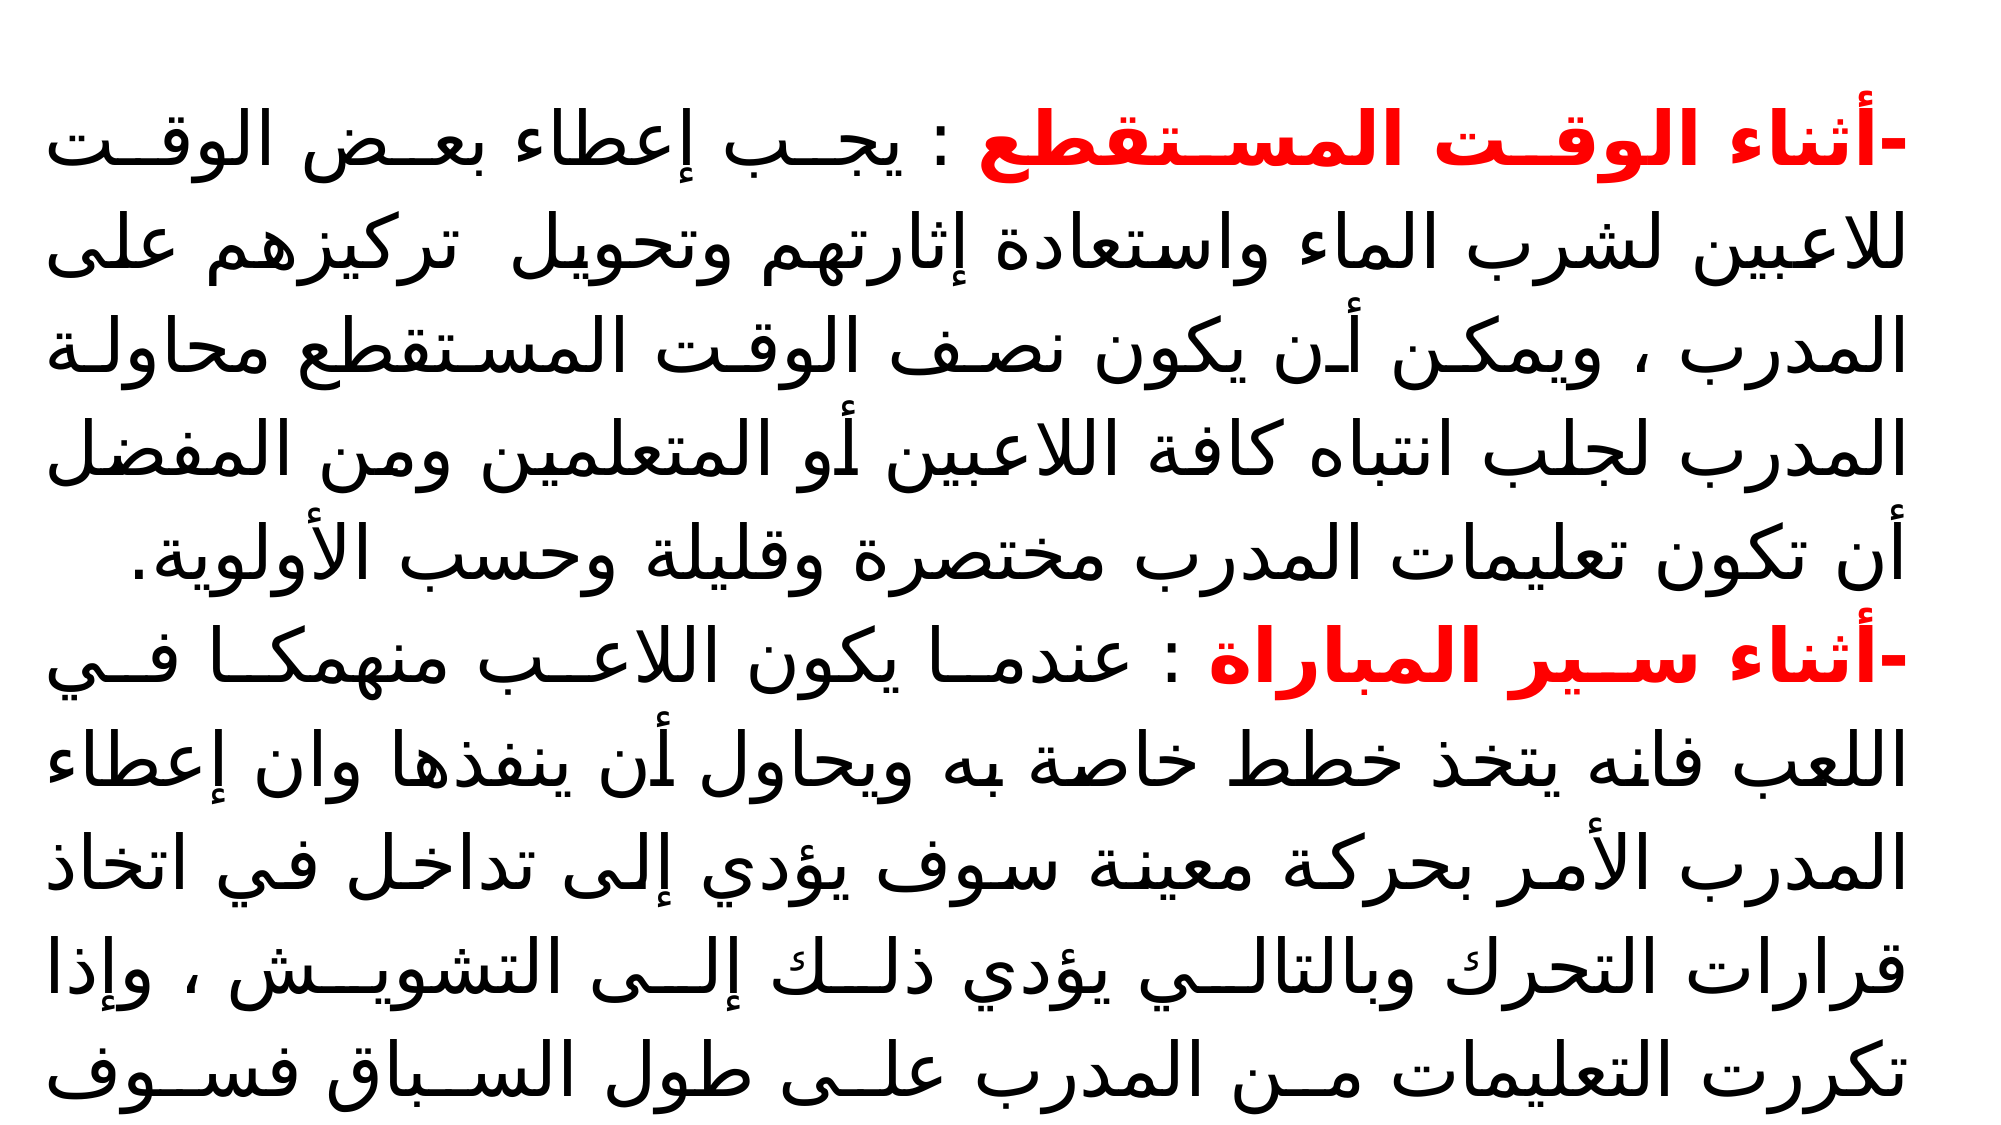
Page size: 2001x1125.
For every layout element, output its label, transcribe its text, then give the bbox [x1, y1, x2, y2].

text_box -أثناء الوقت المستقطع : يجب إعطاء بعض الوقت للاعبين لشرب الماء واستعادة إثارتهم وتحويل تركيزهم على المدرب ، ويمكن أن يكون نصف الوقت المستقطع محاولة المدرب لجلب انتباه كافة اللاعبين أو المتعلمين ومن المفضل أن تكون تعليمات المدرب مختصرة وقليلة وحسب الأولوية. -أثناء سير المباراة : عندما يكون اللاعب منهمكا في اللعب فانه يتخذ خطط خاصة به ويحاول أن ينفذها وان إعطاء المدرب الأمر بحركة معينة سوف يؤدي إلى تداخل في اتخاذ قرارات التحرك وبالتالي يؤدي ذلك إلى التشويش ، وإذا تكررت التعليمات من المدرب على طول السباق فسوف يقوم اللاعب بقطع الاتصال بالمدرب (عدم الانتباه) ، وإن الكلام الكثير والتعليمات الدائمة خلال السباق تضعف شخصية المدرب. [29, 69, 2000, 1125]
